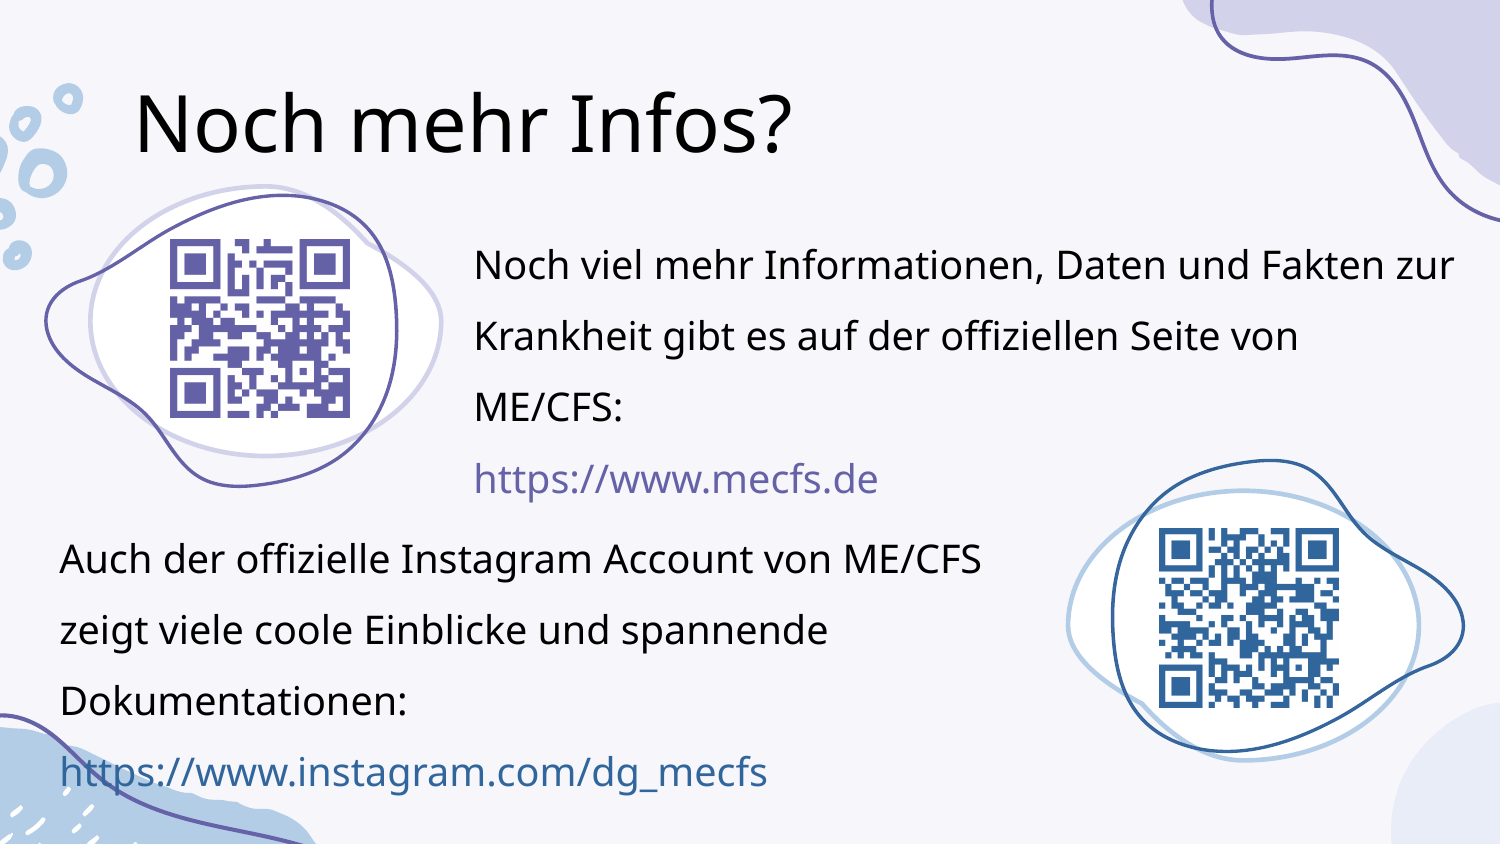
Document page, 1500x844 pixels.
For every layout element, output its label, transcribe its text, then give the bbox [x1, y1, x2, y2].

picture [1159, 528, 1339, 708]
text_box Noch viel mehr Informationen, Daten und Fakten zur Krankheit gibt es auf der offiziellen Seite von ME/CFS: https://www.mecfs.de [458, 201, 1474, 455]
text_box [1080, 516, 1141, 694]
text_box [1114, 490, 1419, 750]
text_box [1202, 678, 1406, 761]
text_box Auch der offizielle Instagram Account von ME/CFS zeigt viele coole Einblicke und spannende Dokumentationen: https://www.instagram.com/dg_mecfs [44, 494, 1080, 748]
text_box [56, 186, 442, 491]
text_box [1111, 459, 1465, 753]
title Noch mehr Infos? [118, 72, 1382, 167]
